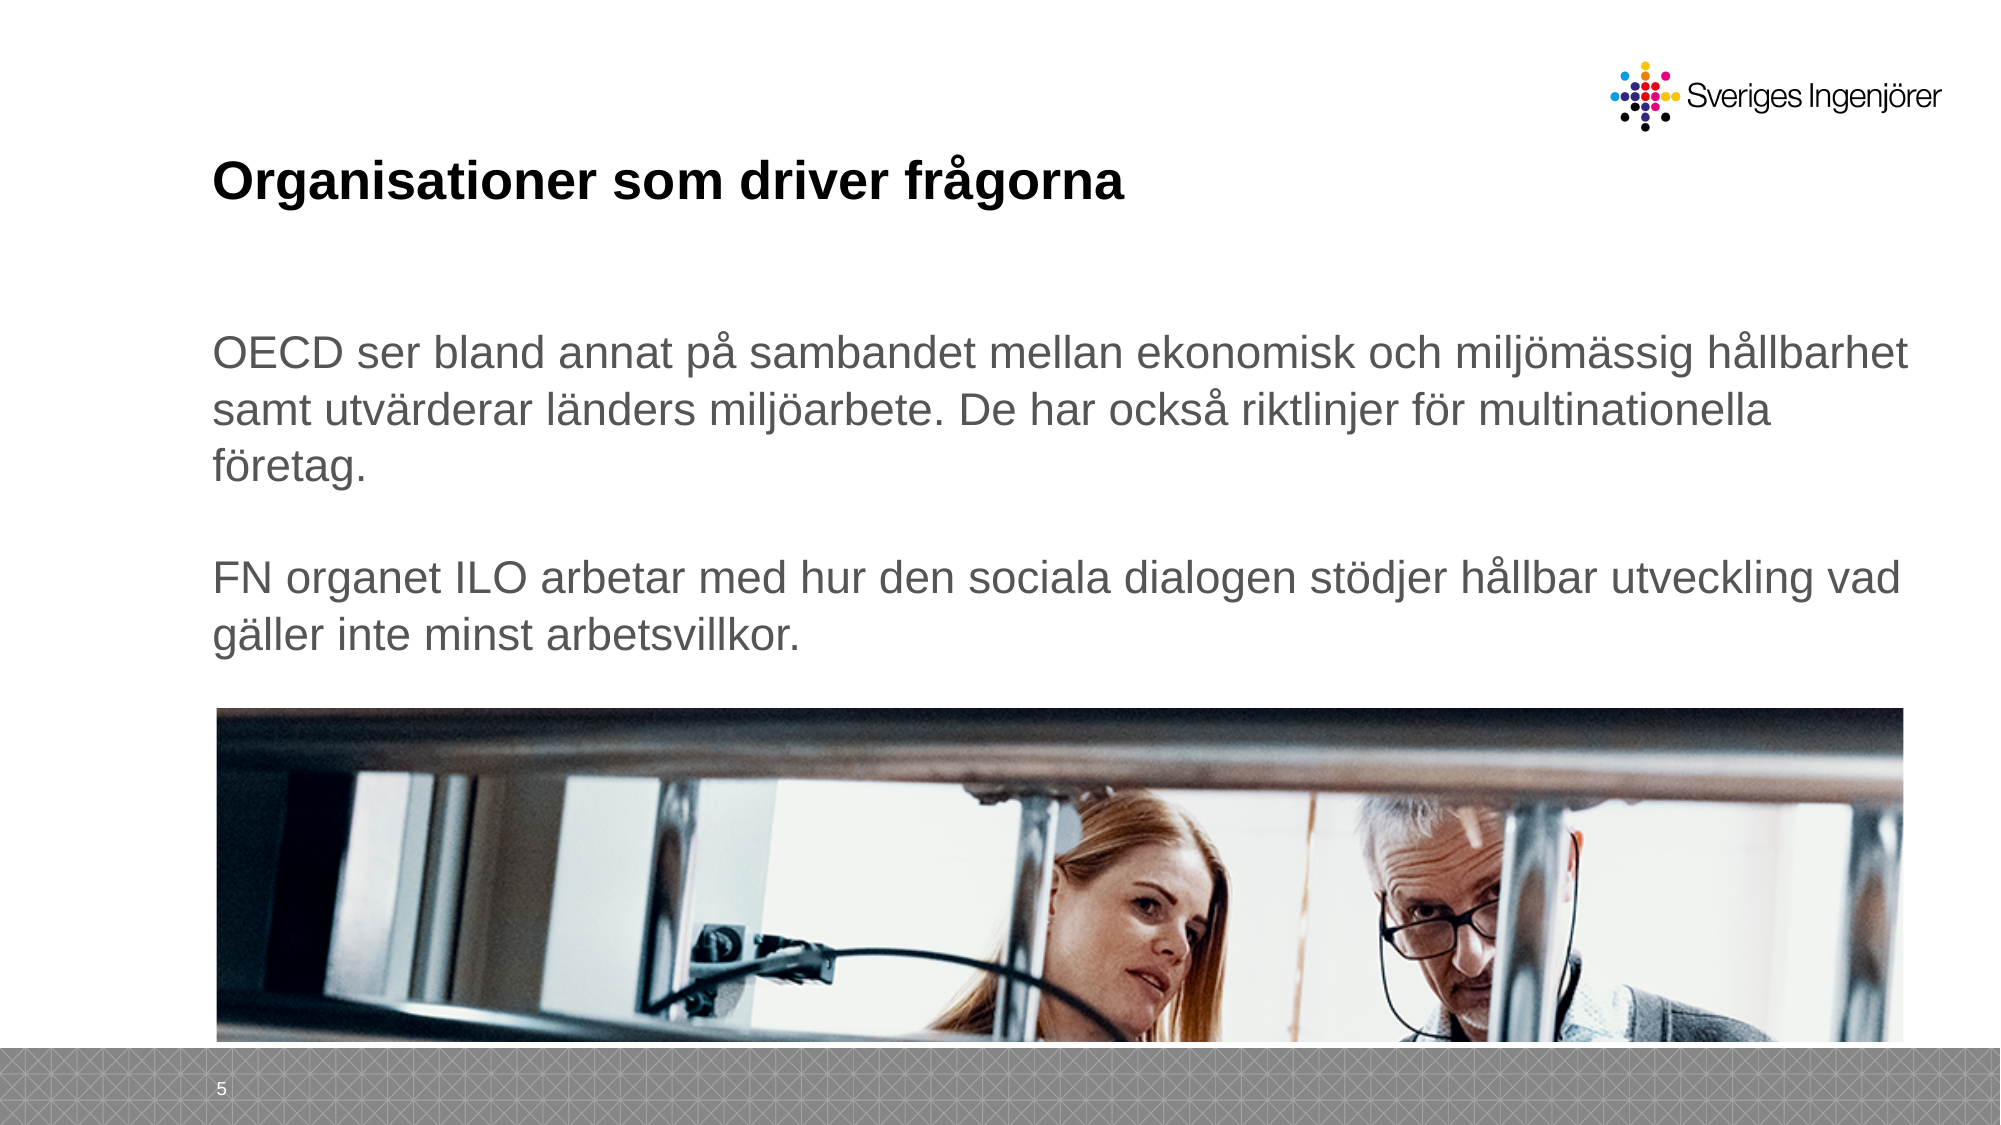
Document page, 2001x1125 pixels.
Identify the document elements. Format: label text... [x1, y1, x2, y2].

list OECD ser bland annat på sambandet mellan ekonomisk och miljömässig hållbarhet samt utvärderar länders miljöarbete. De har också riktlinjer för multinationella företag. FN organet ILO arbetar med hur den sociala dialogen stödjer hållbar utveckling vad gäller inte minst arbetsvillkor. [197, 314, 1942, 945]
title Organisationer som driver frågorna [197, 140, 1942, 271]
picture [216, 708, 1904, 1042]
picture [0, 1048, 2000, 1125]
slide_number 5 [216, 1076, 276, 1115]
picture [1610, 61, 1942, 132]
